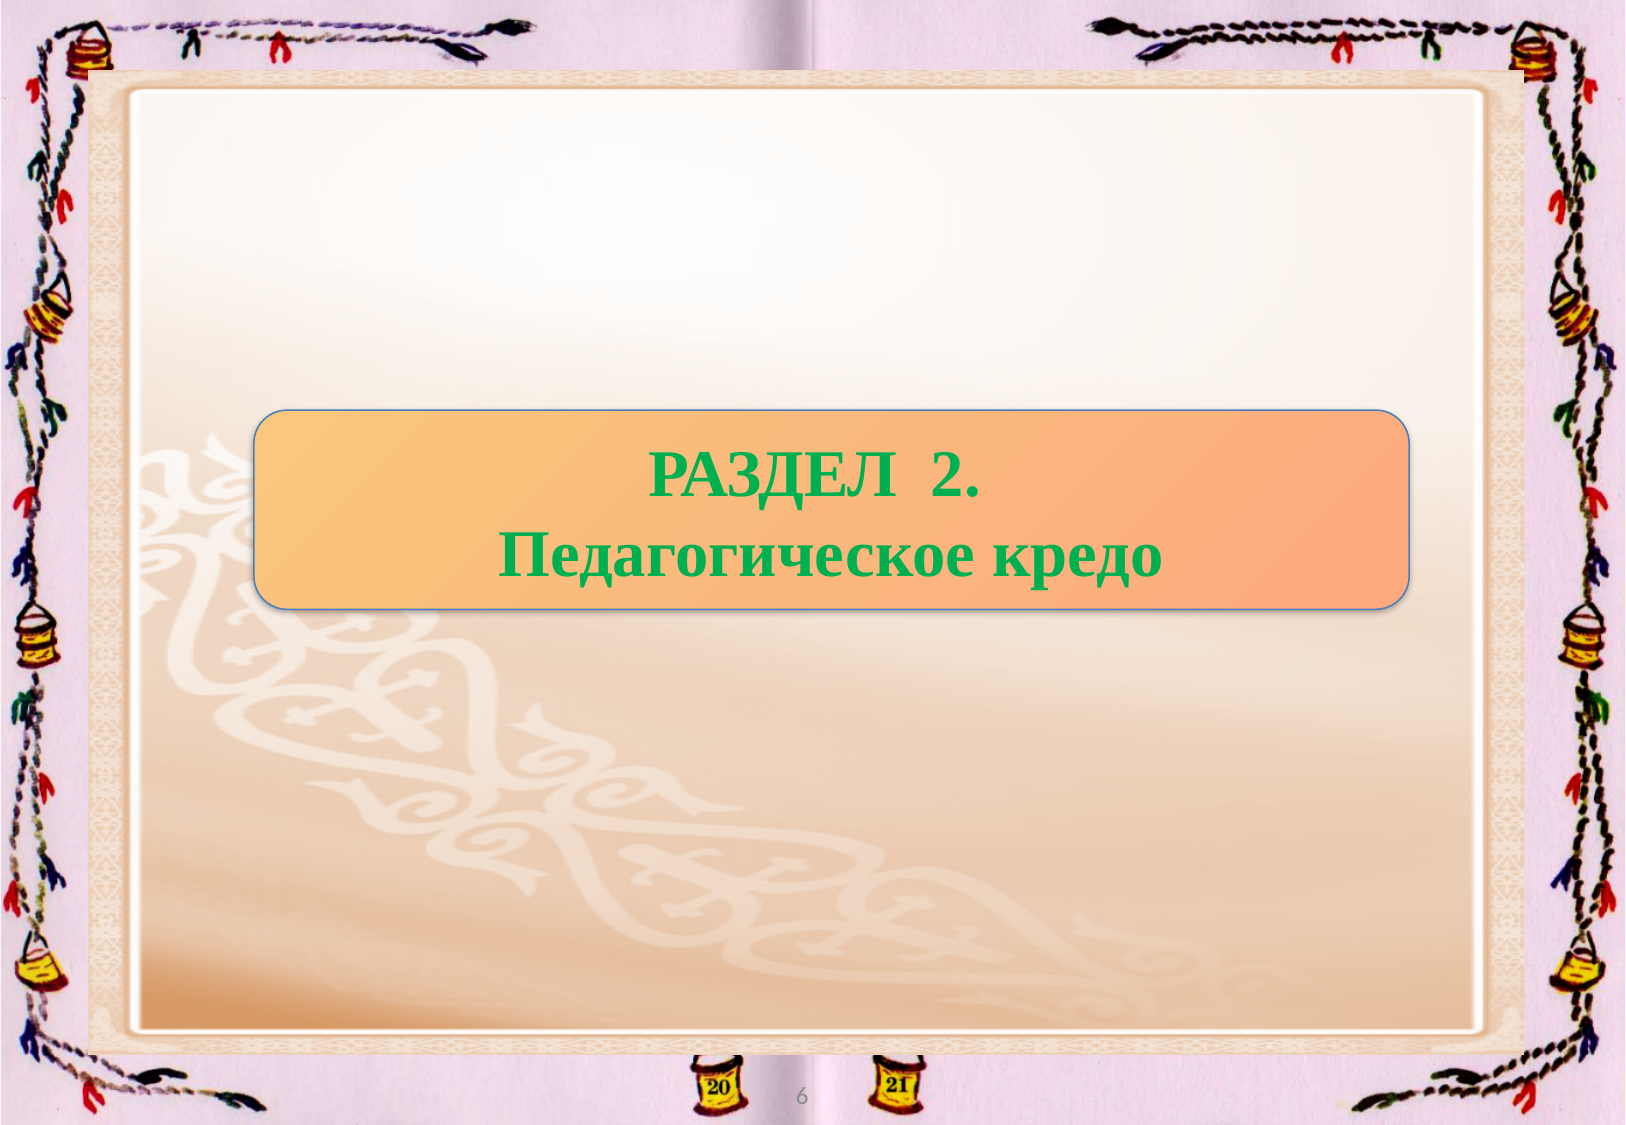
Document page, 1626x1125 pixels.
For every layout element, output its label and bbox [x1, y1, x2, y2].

picture [88, 0, 1524, 1125]
